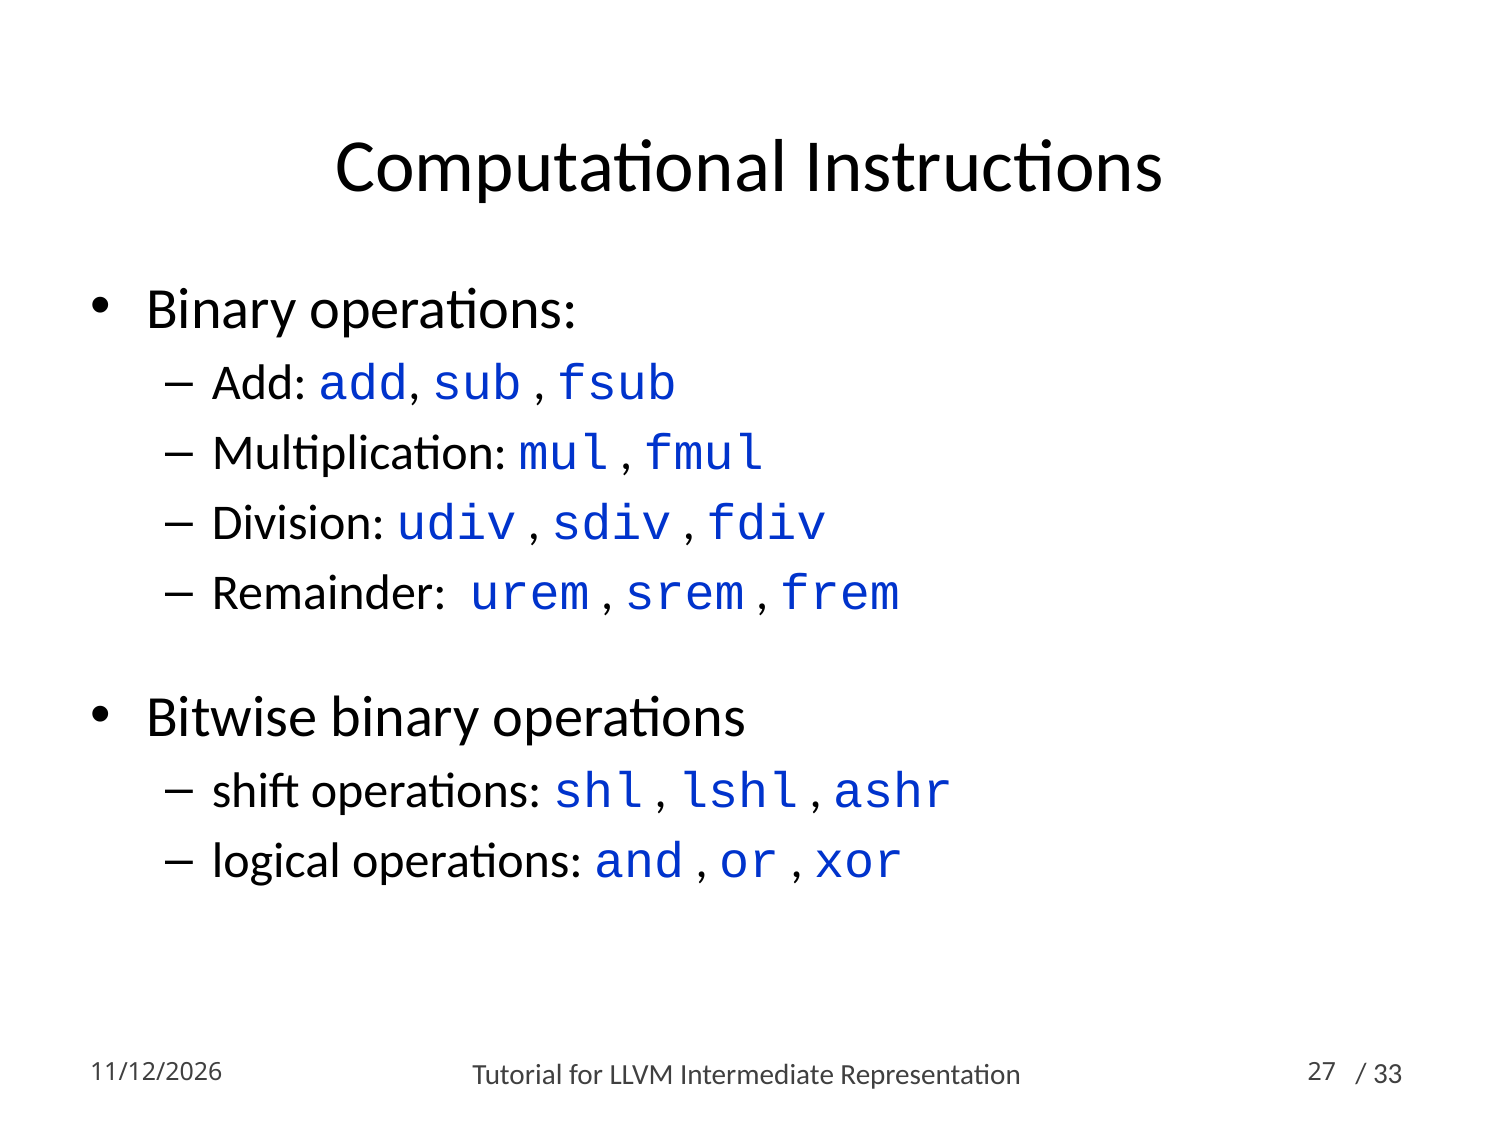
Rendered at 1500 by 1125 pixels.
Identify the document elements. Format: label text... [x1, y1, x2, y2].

title Computational Instructions [75, 67, 1425, 256]
footer Tutorial for LLVM Intermediate Representation [240, 1042, 1260, 1103]
list Binary operations: Add: add, sub , fsub Multiplication: mul , fmul Division: udiv , sdiv , fdiv Remainder: urem , srem , frem Bitwise binary operations shift operations: shl , lshl , ashr logical operations: and , or , xor [75, 262, 1425, 1005]
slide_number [75, 1042, 240, 1103]
slide_number 27 [1281, 1042, 1352, 1103]
